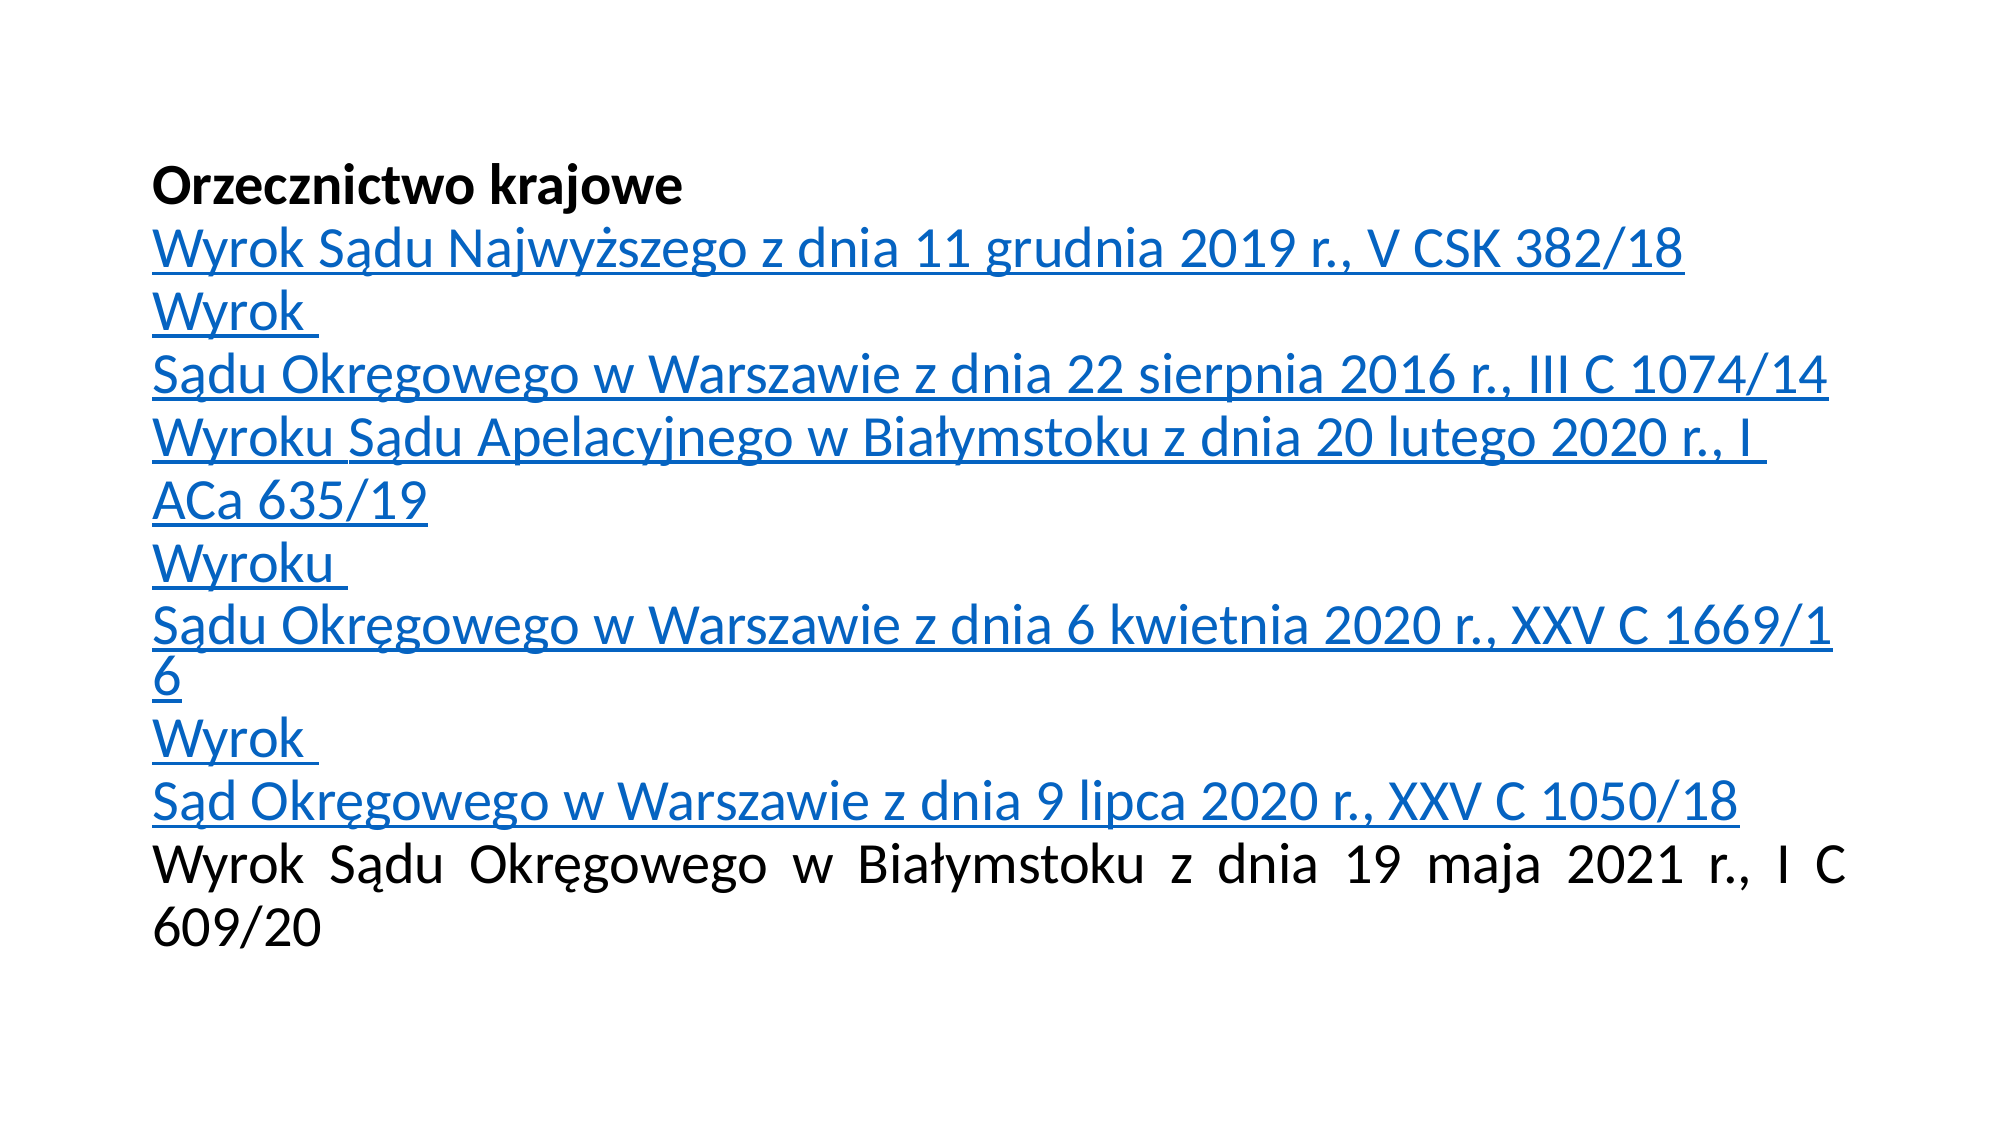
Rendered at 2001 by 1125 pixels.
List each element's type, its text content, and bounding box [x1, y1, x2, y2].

list Orzecznictwo krajowe Wyrok Sądu Najwyższego z dnia 11 grudnia 2019 r., V CSK 382/18 Wyrok Sądu Okręgowego w Warszawie z dnia 22 sierpnia 2016 r., III C 1074/14 Wyroku Sądu Apelacyjnego w Białymstoku z dnia 20 lutego 2020 r., I ACa 635/19 Wyroku Sądu Okręgowego w Warszawie z dnia 6 kwietnia 2020 r., XXV C 1669/16 Wyrok Sąd Okręgowego w Warszawie z dnia 9 lipca 2020 r., XXV C 1050/18 Wyrok Sądu Okręgowego w Białymstoku z dnia 19 maja 2021 r., I C 609/20 [137, 147, 1863, 1089]
